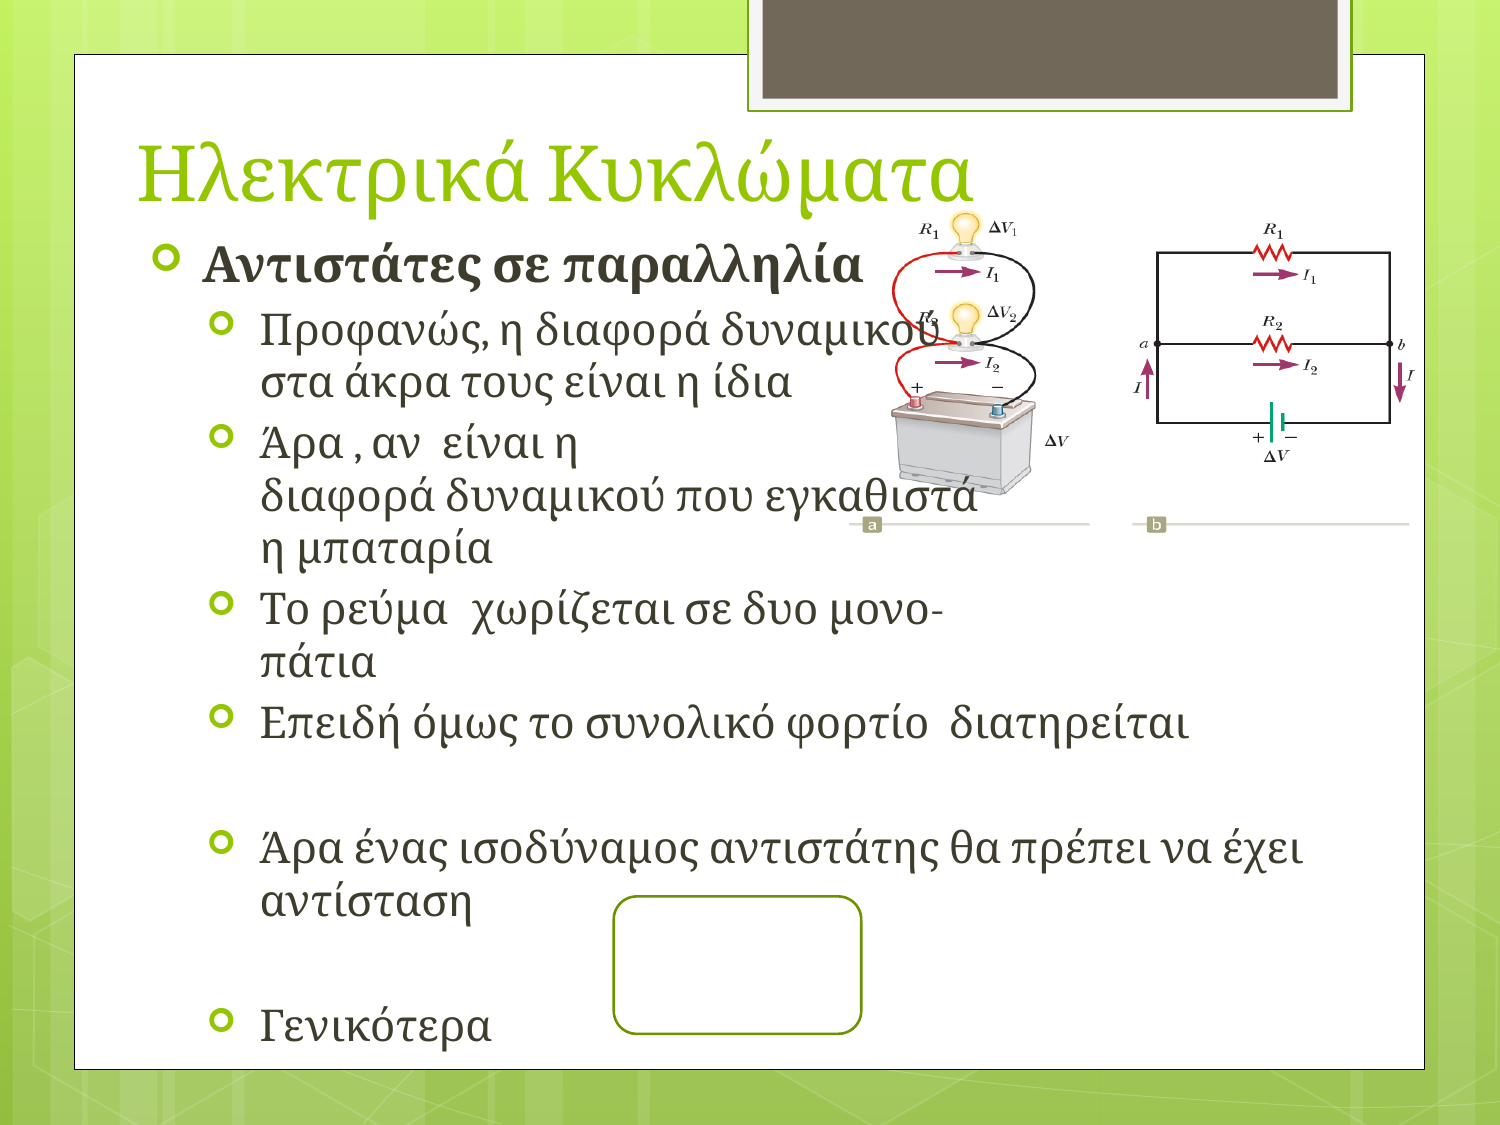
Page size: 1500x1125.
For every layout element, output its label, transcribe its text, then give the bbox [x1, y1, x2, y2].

title Ηλεκτρικά Κυκλώματα [121, 116, 1338, 225]
picture [849, 199, 1423, 538]
text_box [612, 895, 863, 1036]
